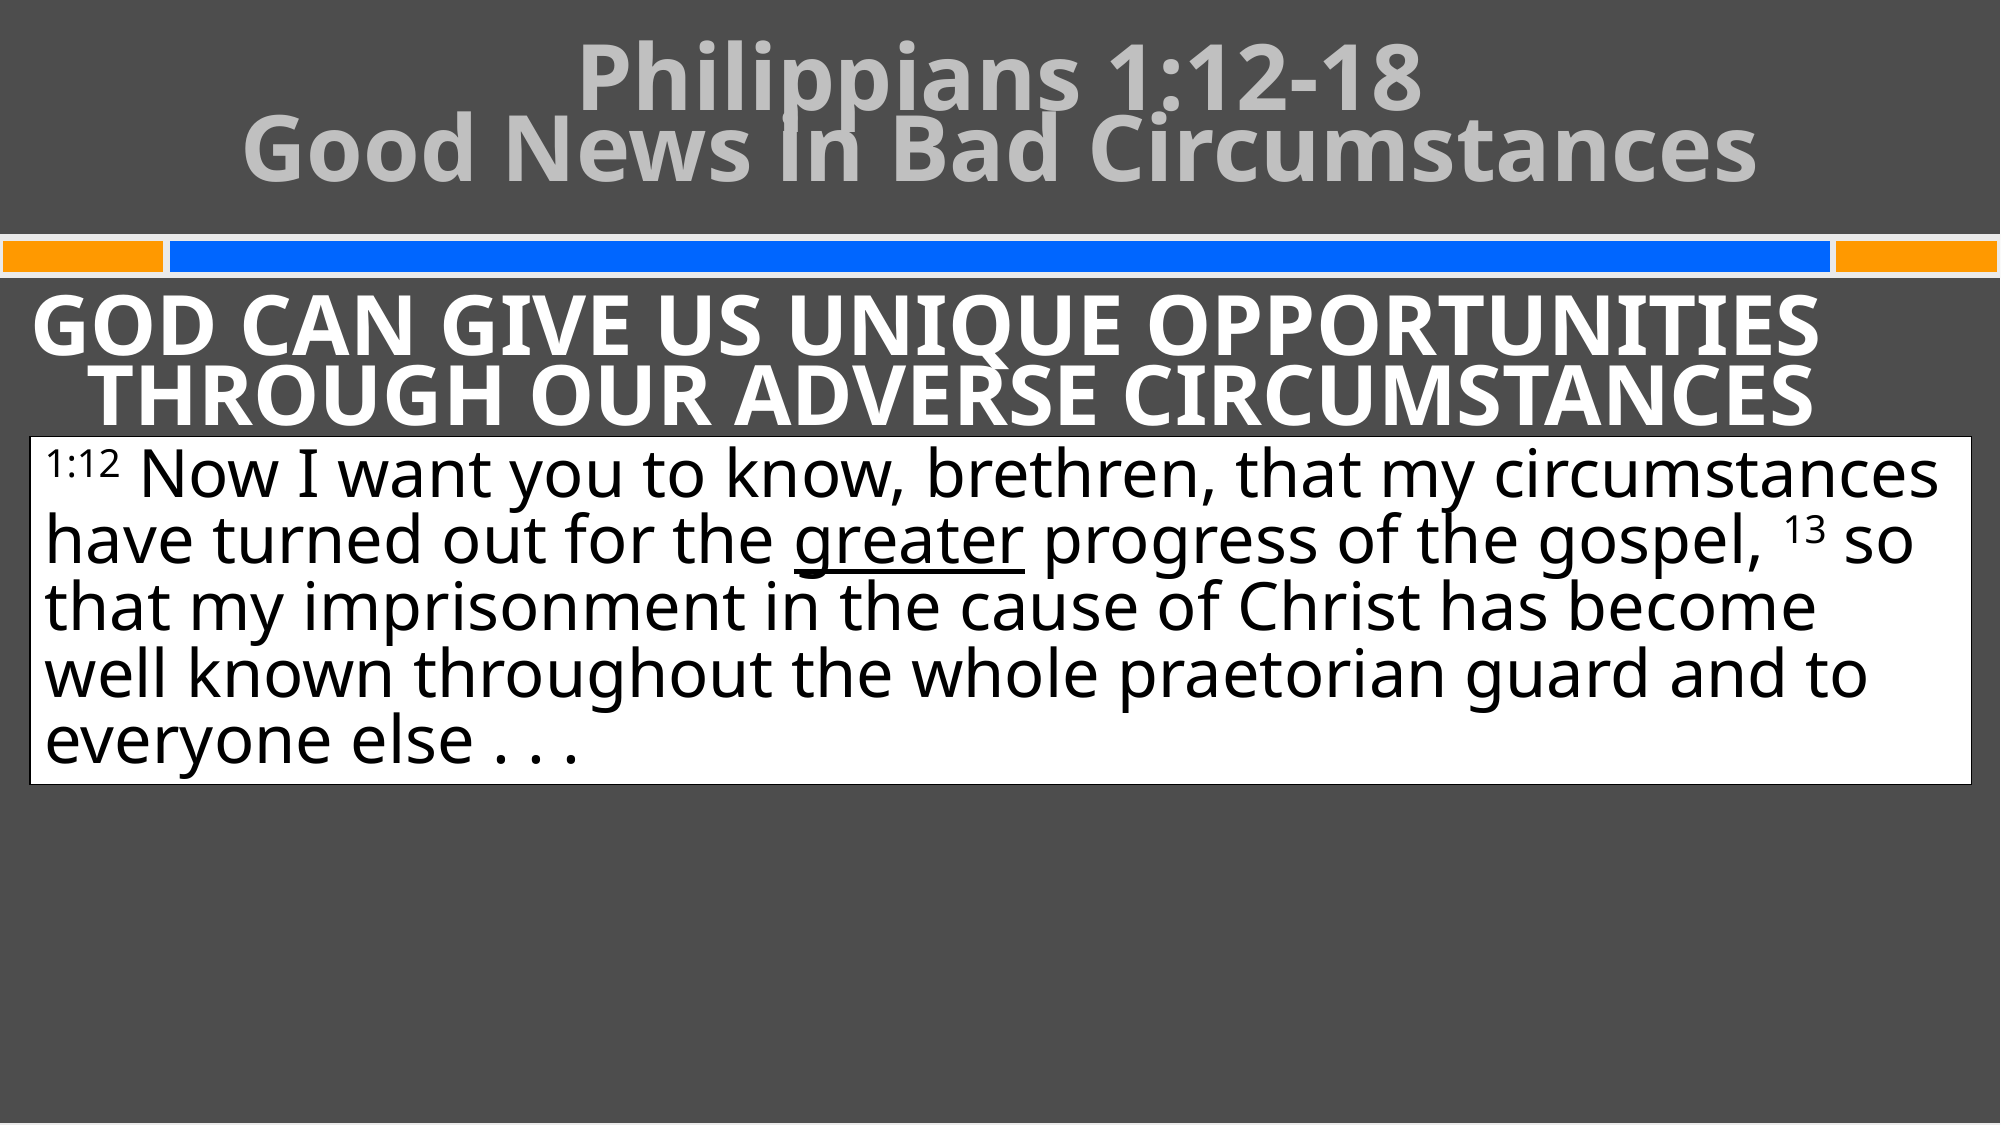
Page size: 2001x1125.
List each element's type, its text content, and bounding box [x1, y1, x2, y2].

list GOD CAN GIVE US UNIQUE OPPORTUNITIES THROUGH OUR ADVERSE CIRCUMSTANCES [15, 291, 1958, 1096]
text_box 1:12 Now I want you to know, brethren, that my circumstances have turned out for the greater progress of the gospel, 13 so that my imprisonment in the cause of Christ has become well known throughout the whole praetorian guard and to everyone else . . . [29, 436, 1972, 785]
title Philippians 1:12-18 Good News in Bad Circumstances [99, 44, 1901, 213]
